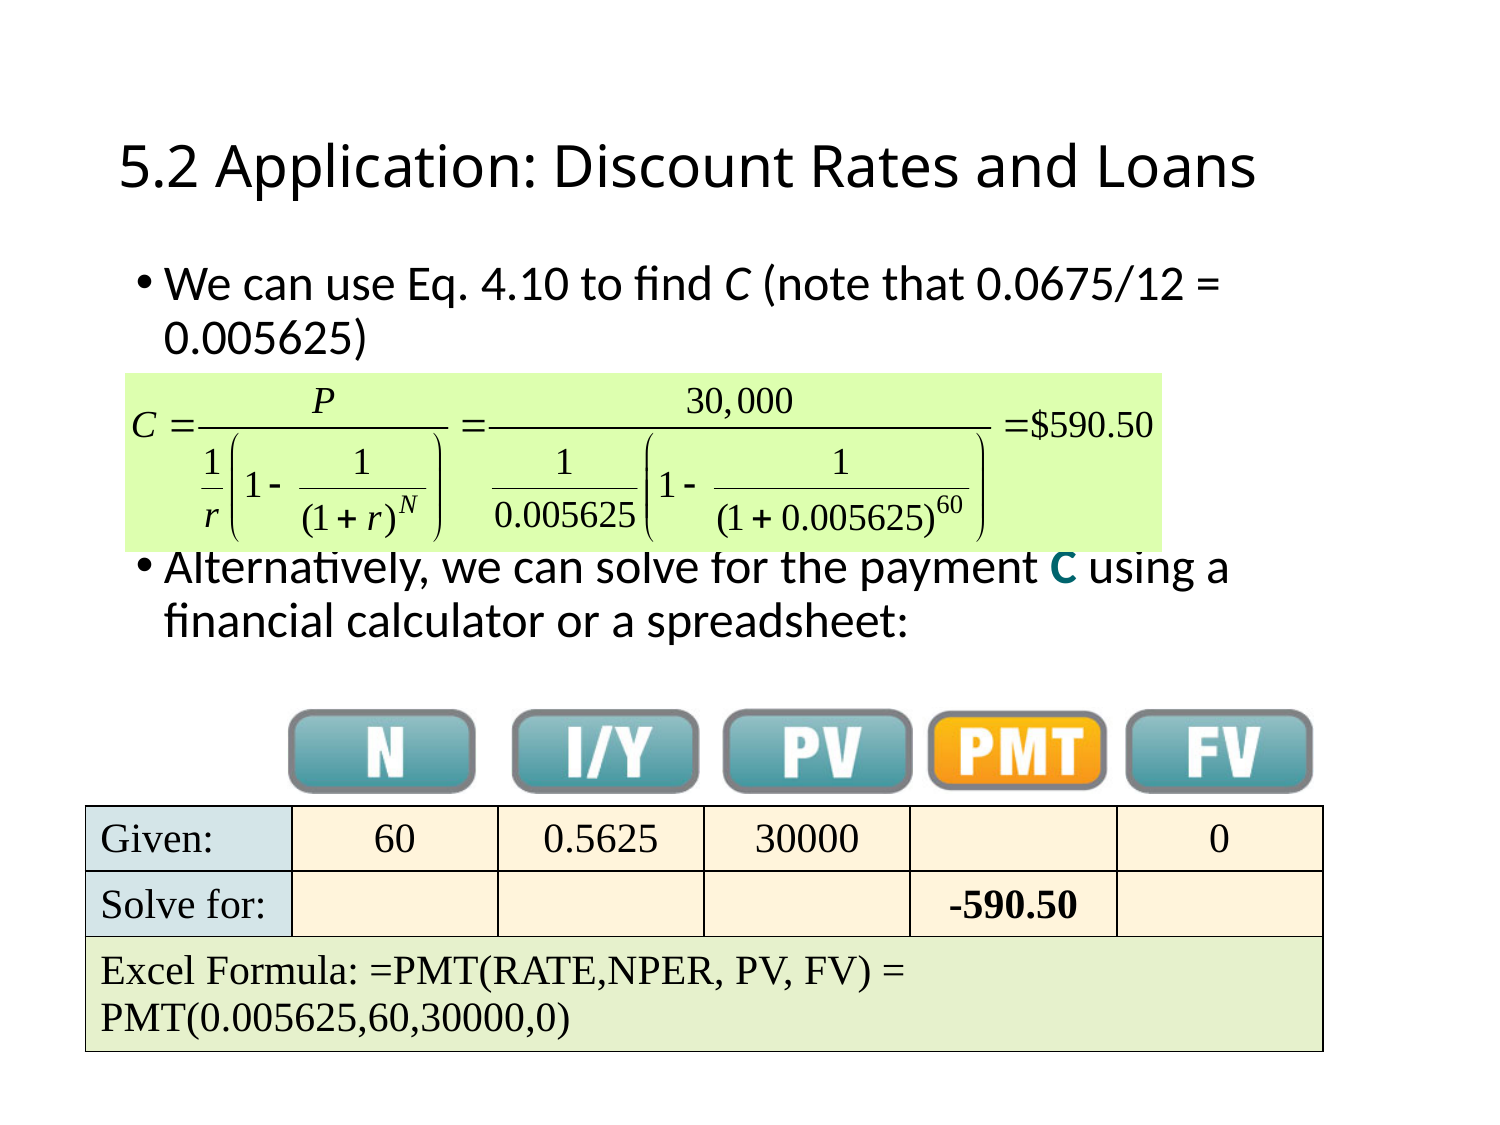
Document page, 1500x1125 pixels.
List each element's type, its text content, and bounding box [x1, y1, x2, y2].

picture [287, 707, 477, 794]
table_cell -590.50 [911, 872, 1116, 936]
table_cell Solve for: [86, 872, 291, 936]
picture [1124, 707, 1314, 794]
table_cell Excel Formula: =PMT(RATE,NPER, PV, FV) = PMT(0.005625,60,30000,0) [86, 937, 1322, 1051]
list We can use Eq. 4.10 to find C (note that 0.0675/12 = 0.005625) Alternatively, we can solve for the payment C using a financial calculator or a spreadsheet: [120, 249, 1415, 964]
picture [511, 707, 700, 794]
table_cell [1118, 872, 1322, 936]
picture [922, 707, 1113, 794]
title 5.2 Application: Discount Rates and Loans [102, 59, 1398, 278]
table_cell [705, 872, 909, 936]
table_header Given: [86, 807, 291, 870]
table_header 60 [293, 807, 497, 870]
table_cell [499, 872, 703, 936]
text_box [124, 372, 1163, 552]
picture [722, 707, 913, 794]
table_header 0.5625 [499, 807, 703, 870]
table_header 30000 [705, 807, 909, 870]
table_cell [293, 872, 497, 936]
table_header [911, 807, 1116, 870]
table_header 0 [1118, 807, 1322, 870]
